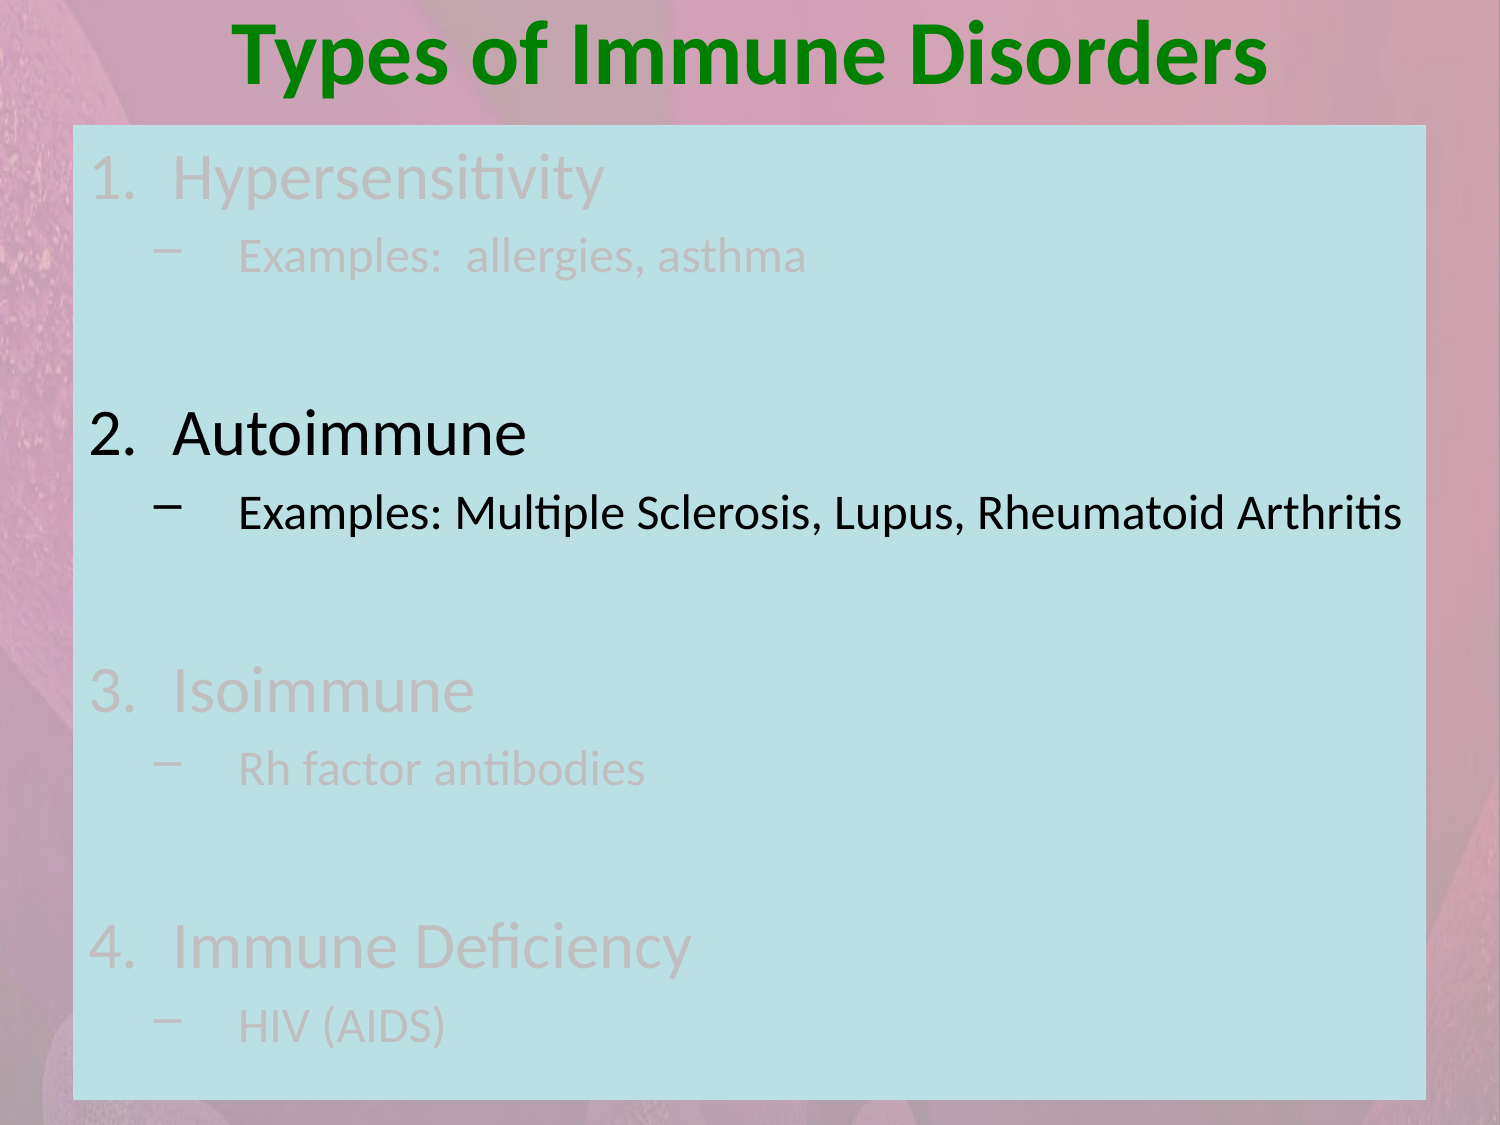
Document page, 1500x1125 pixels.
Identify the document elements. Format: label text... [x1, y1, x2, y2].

list Hypersensitivity Examples: allergies, asthma Autoimmune Examples: Multiple Sclerosis, Lupus, Rheumatoid Arthritis Isoimmune Rh factor antibodies Immune Deficiency HIV (AIDS) [73, 125, 1427, 1100]
title Types of Immune Disorders [76, 0, 1427, 125]
picture [0, 0, 1500, 1125]
